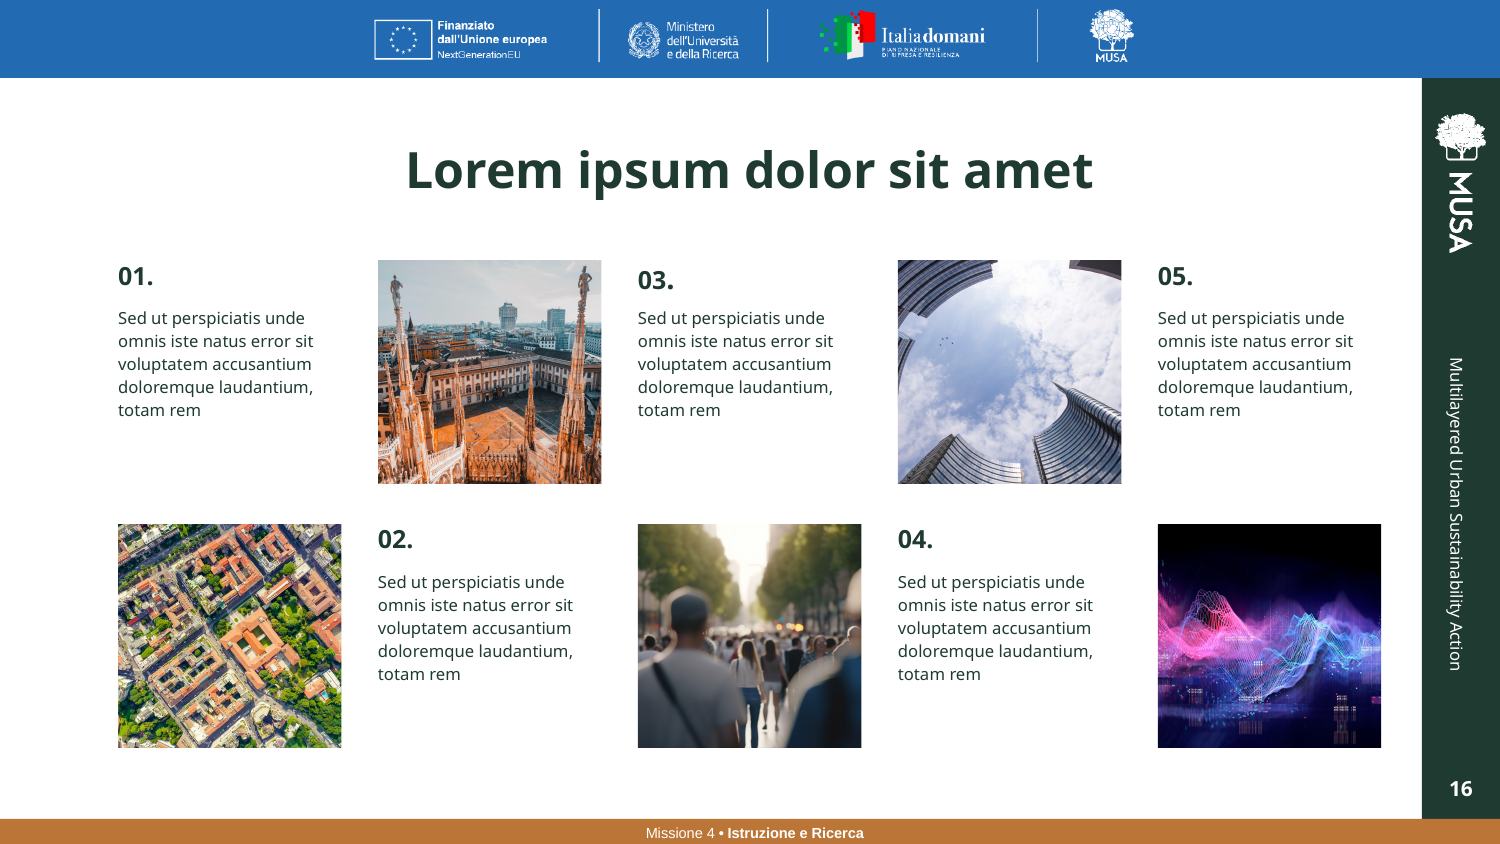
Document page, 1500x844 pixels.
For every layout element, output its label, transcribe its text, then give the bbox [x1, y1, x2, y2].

text_box Sed ut perspiciatis unde omnis iste natus error sit voluptatem accusantium doloremque laudantium, totam rem [897, 569, 1099, 684]
text_box 05. [1157, 260, 1359, 291]
text_box Sed ut perspiciatis unde omnis iste natus error sit voluptatem accusantium doloremque laudantium, totam rem [118, 305, 319, 420]
picture [897, 259, 1122, 484]
text_box 04. [897, 524, 1099, 555]
text_box Sed ut perspiciatis unde omnis iste natus error sit voluptatem accusantium doloremque laudantium, totam rem [378, 569, 579, 684]
picture [637, 523, 862, 748]
picture [1157, 523, 1382, 748]
picture [117, 523, 342, 748]
picture [377, 259, 602, 484]
text_box Sed ut perspiciatis unde omnis iste natus error sit voluptatem accusantium doloremque laudantium, totam rem [1157, 305, 1359, 420]
text_box 02. [378, 524, 579, 555]
text_box Sed ut perspiciatis unde omnis iste natus error sit voluptatem accusantium doloremque laudantium, totam rem [637, 305, 839, 420]
text_box 03. [637, 259, 839, 295]
text_box 01. [118, 260, 319, 291]
picture [0, 0, 1500, 78]
picture [1435, 113, 1486, 253]
slide_number ‹#› [1421, 754, 1500, 826]
text_box Lorem ipsum dolor sit amet [118, 76, 1382, 260]
